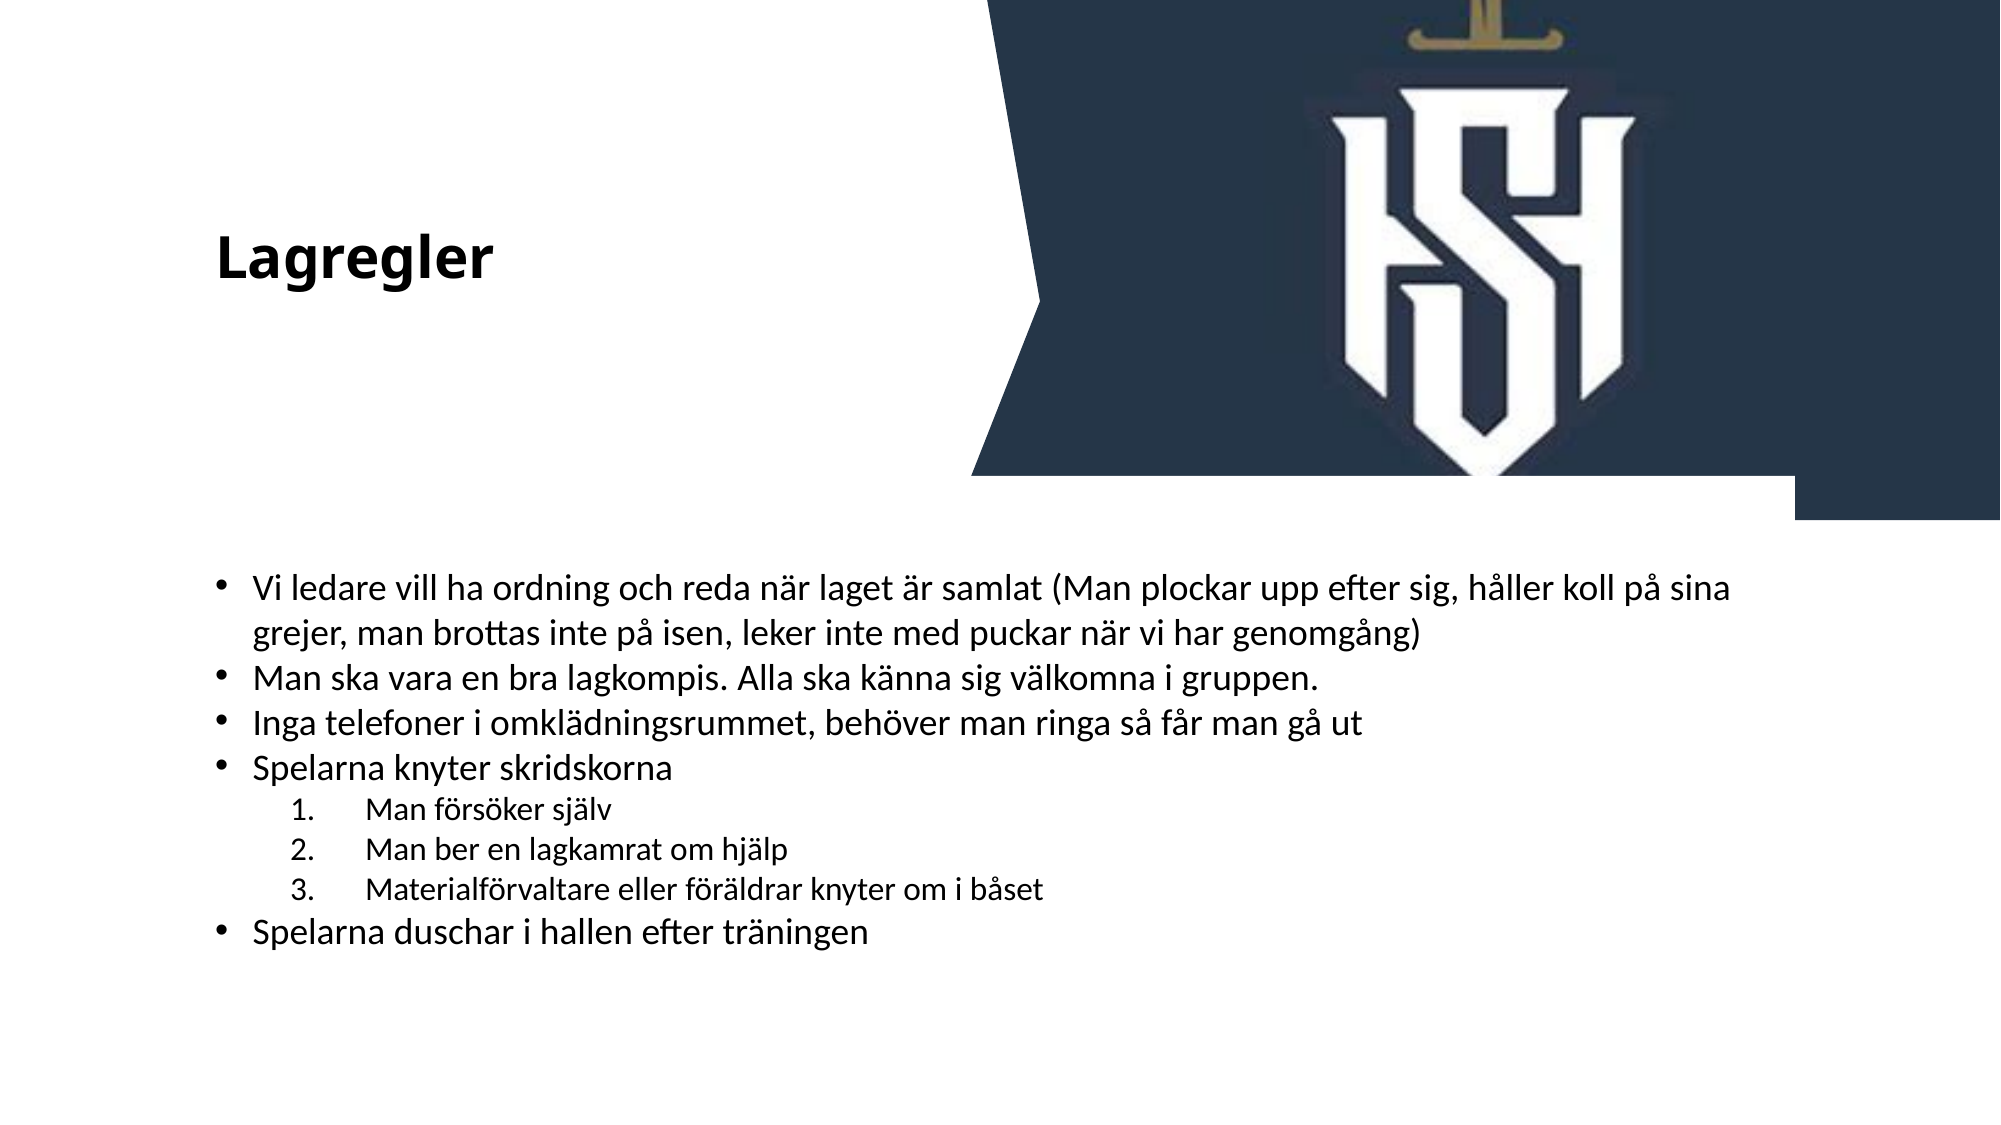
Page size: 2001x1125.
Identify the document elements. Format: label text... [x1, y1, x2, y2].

list Vi ledare vill ha ordning och reda när laget är samlat (Man plockar upp efter sig, håller koll på sina grejer, man brottas inte på isen, leker inte med puckar när vi har genomgång) Man ska vara en bra lagkompis. Alla ska känna sig välkomna i gruppen. Inga telefoner i omklädningsrummet, behöver man ringa så får man gå ut Spelarna knyter skridskorna Man försöker själv Man ber en lagkamrat om hjälp Materialförvaltare eller föräldrar knyter om i båset Spelarna duschar i hallen efter träningen [200, 475, 1795, 1125]
title Lagregler [200, 149, 953, 371]
picture [953, 0, 2000, 521]
